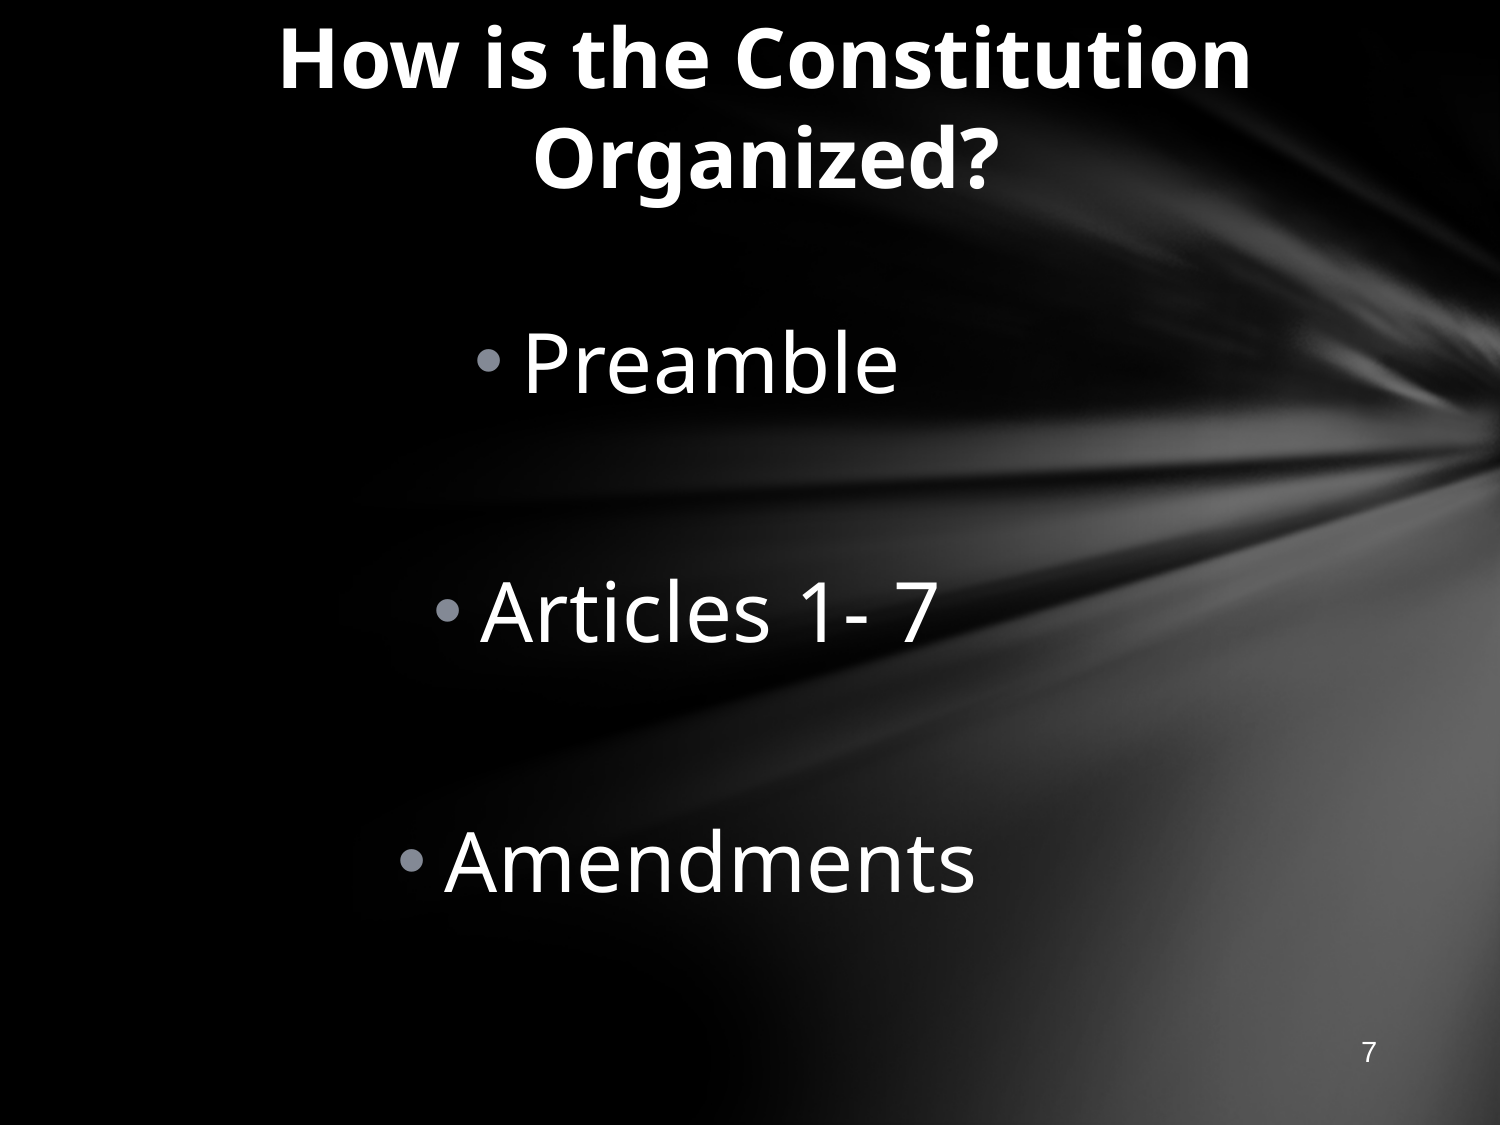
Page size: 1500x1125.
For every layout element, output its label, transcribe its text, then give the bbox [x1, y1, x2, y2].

title How is the Constitution Organized? [57, 37, 1474, 213]
list Preamble Articles 1- 7 Amendments [57, 302, 1318, 1015]
text_box 7 [1346, 1025, 1474, 1076]
